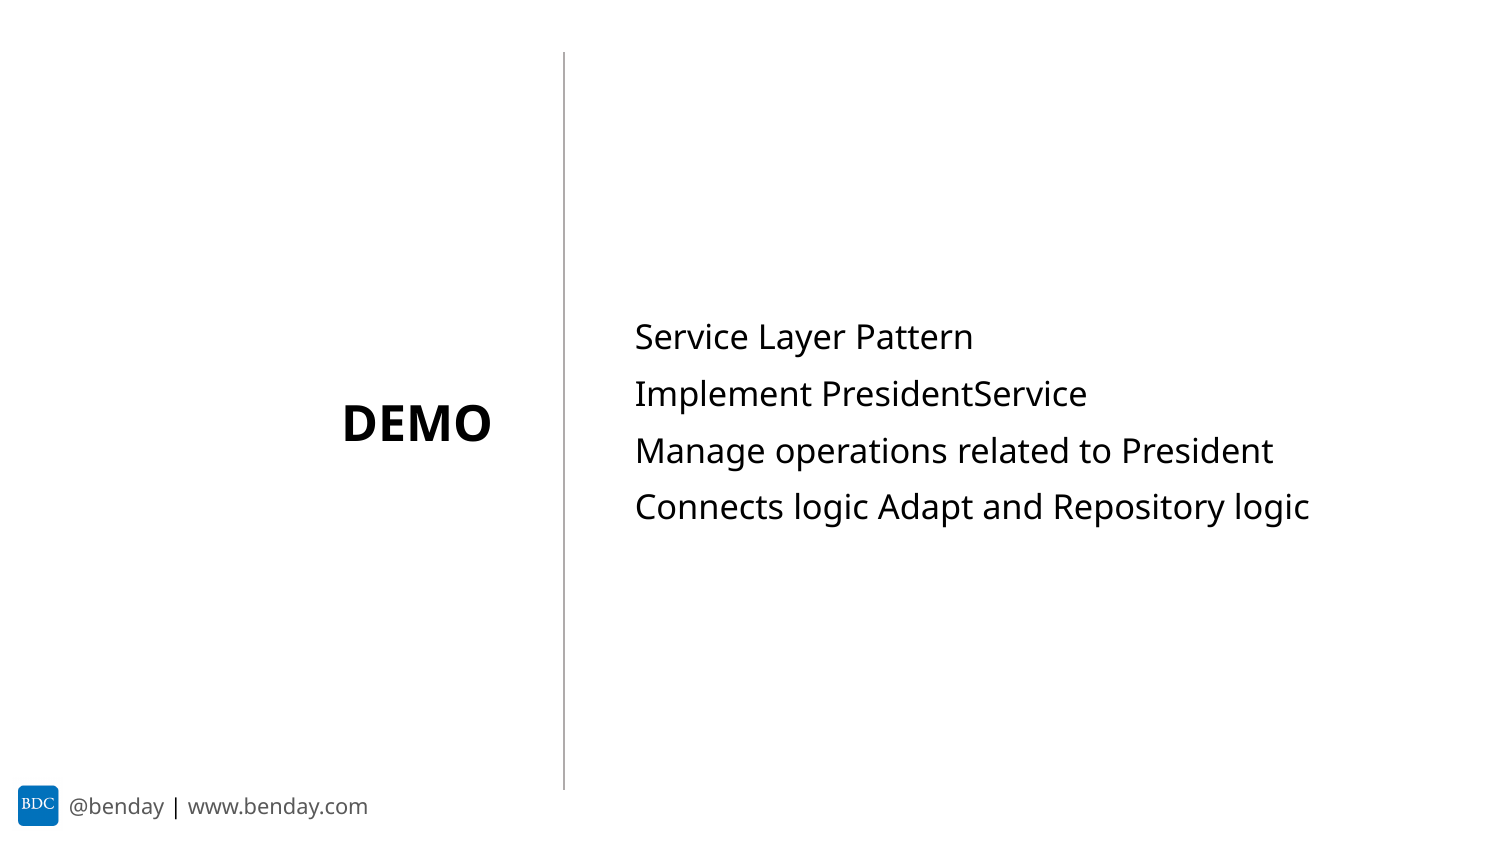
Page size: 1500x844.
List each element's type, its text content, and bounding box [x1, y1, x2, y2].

list Service Layer Pattern Implement PresidentService Manage operations related to President Connects logic Adapt and Repository logic [619, 52, 1454, 790]
list DEMO [44, 196, 509, 646]
picture [12, 777, 63, 831]
